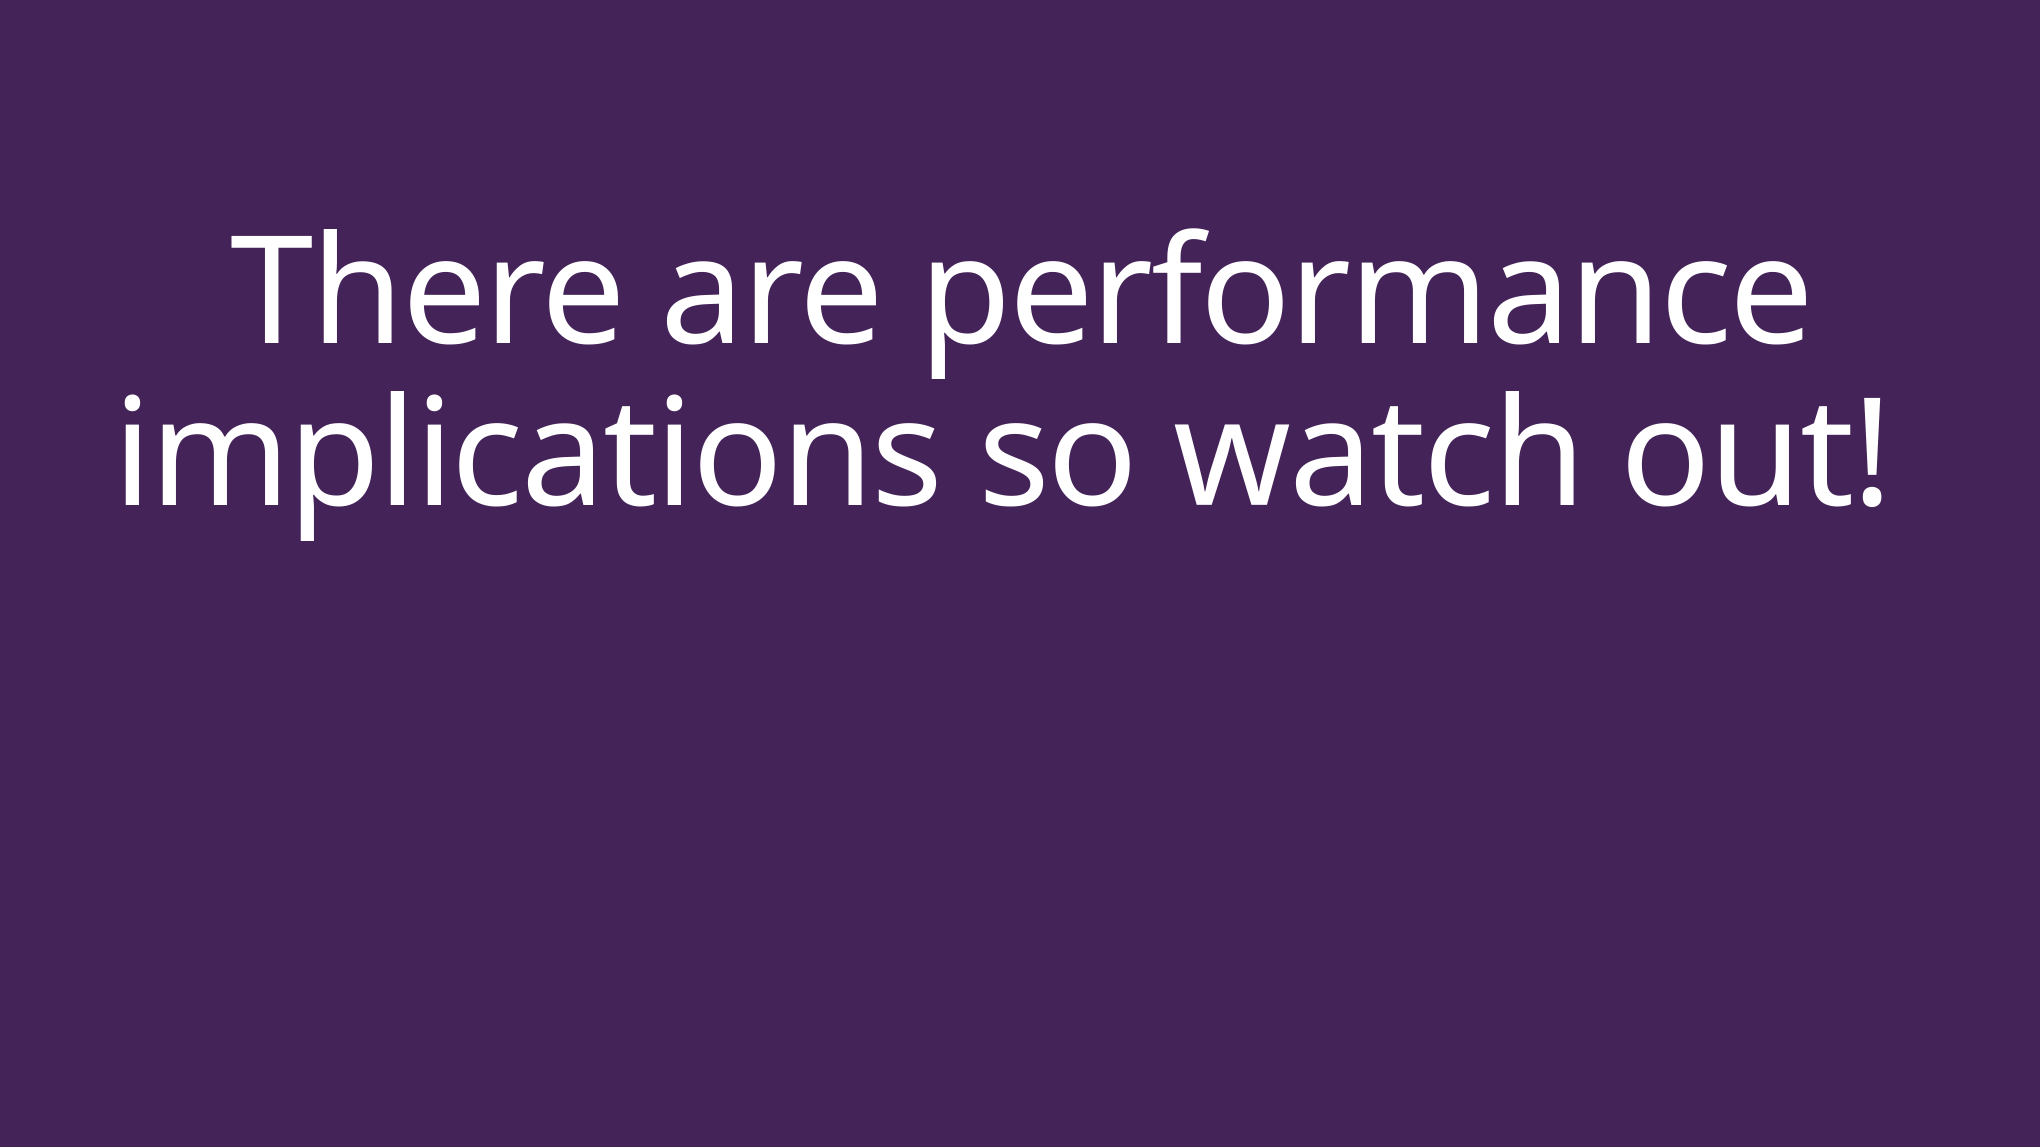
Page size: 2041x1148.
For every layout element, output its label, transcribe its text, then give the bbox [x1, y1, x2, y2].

title There are performance implications so watch out! [46, 198, 1997, 774]
